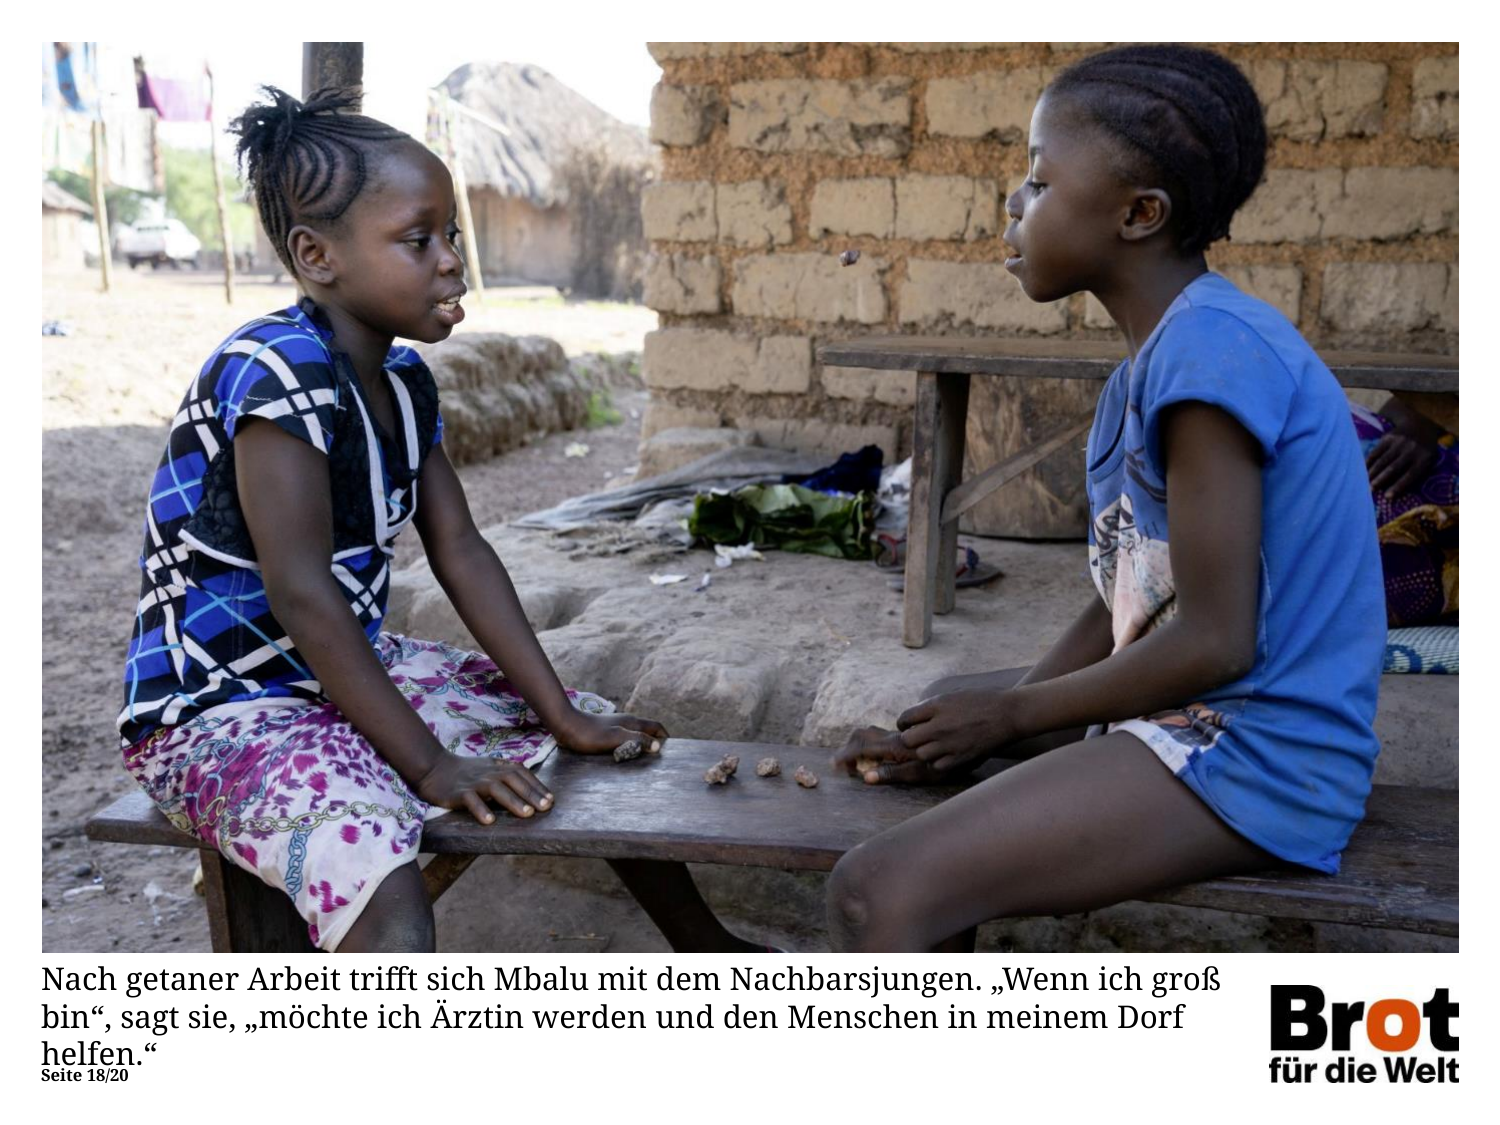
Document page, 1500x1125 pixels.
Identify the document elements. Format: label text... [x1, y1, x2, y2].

picture [1269, 985, 1459, 1083]
text_box Nach getaner Arbeit trifft sich Mbalu mit dem Nachbarsjungen. „Wenn ich groß bin“, sagt sie, „möchte ich Ärztin werden und den Menschen in meinem Dorf helfen.“ [41, 958, 1270, 1080]
picture [42, 42, 1460, 953]
